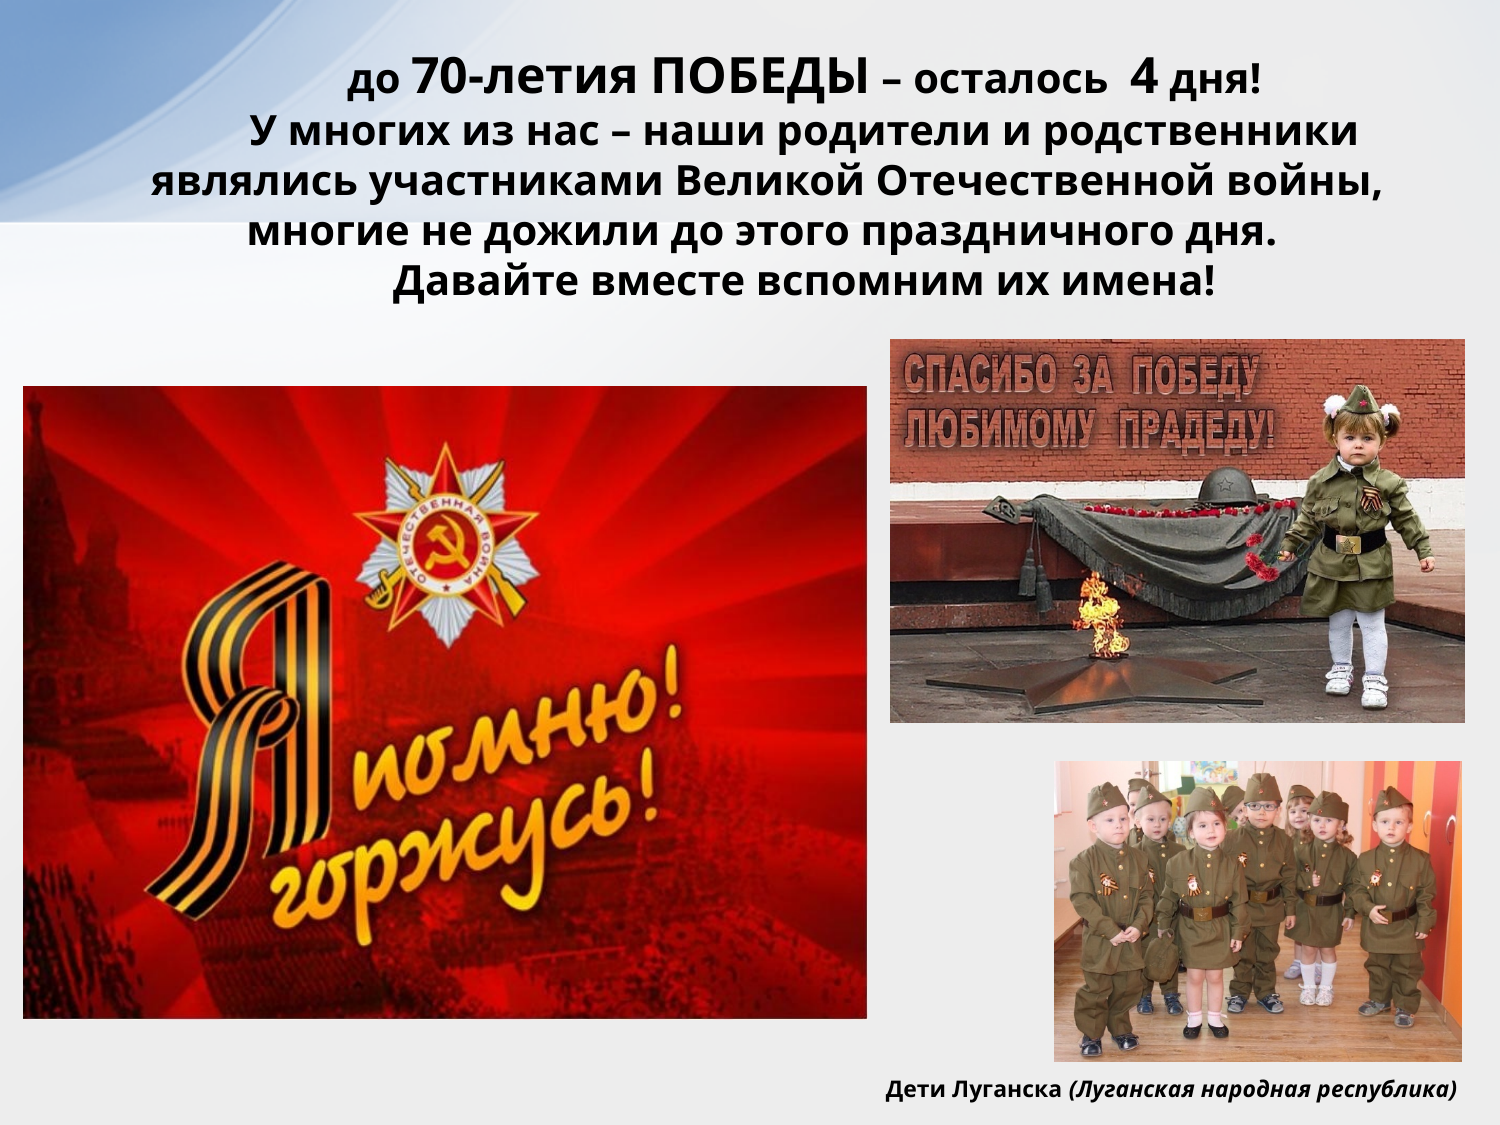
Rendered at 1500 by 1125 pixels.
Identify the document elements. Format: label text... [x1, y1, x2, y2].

text_box Дети Луганска (Луганская народная республика) [796, 1066, 1500, 1109]
text_box до 70-летия ПОБЕДЫ – осталось 4 дня! У многих из нас – наши родители и родственники являлись участниками Великой Отечественной войны, многие не дожили до этого праздничного дня. Давайте вместе вспомним их имена! [93, 36, 1442, 312]
picture [0, 0, 1500, 1125]
